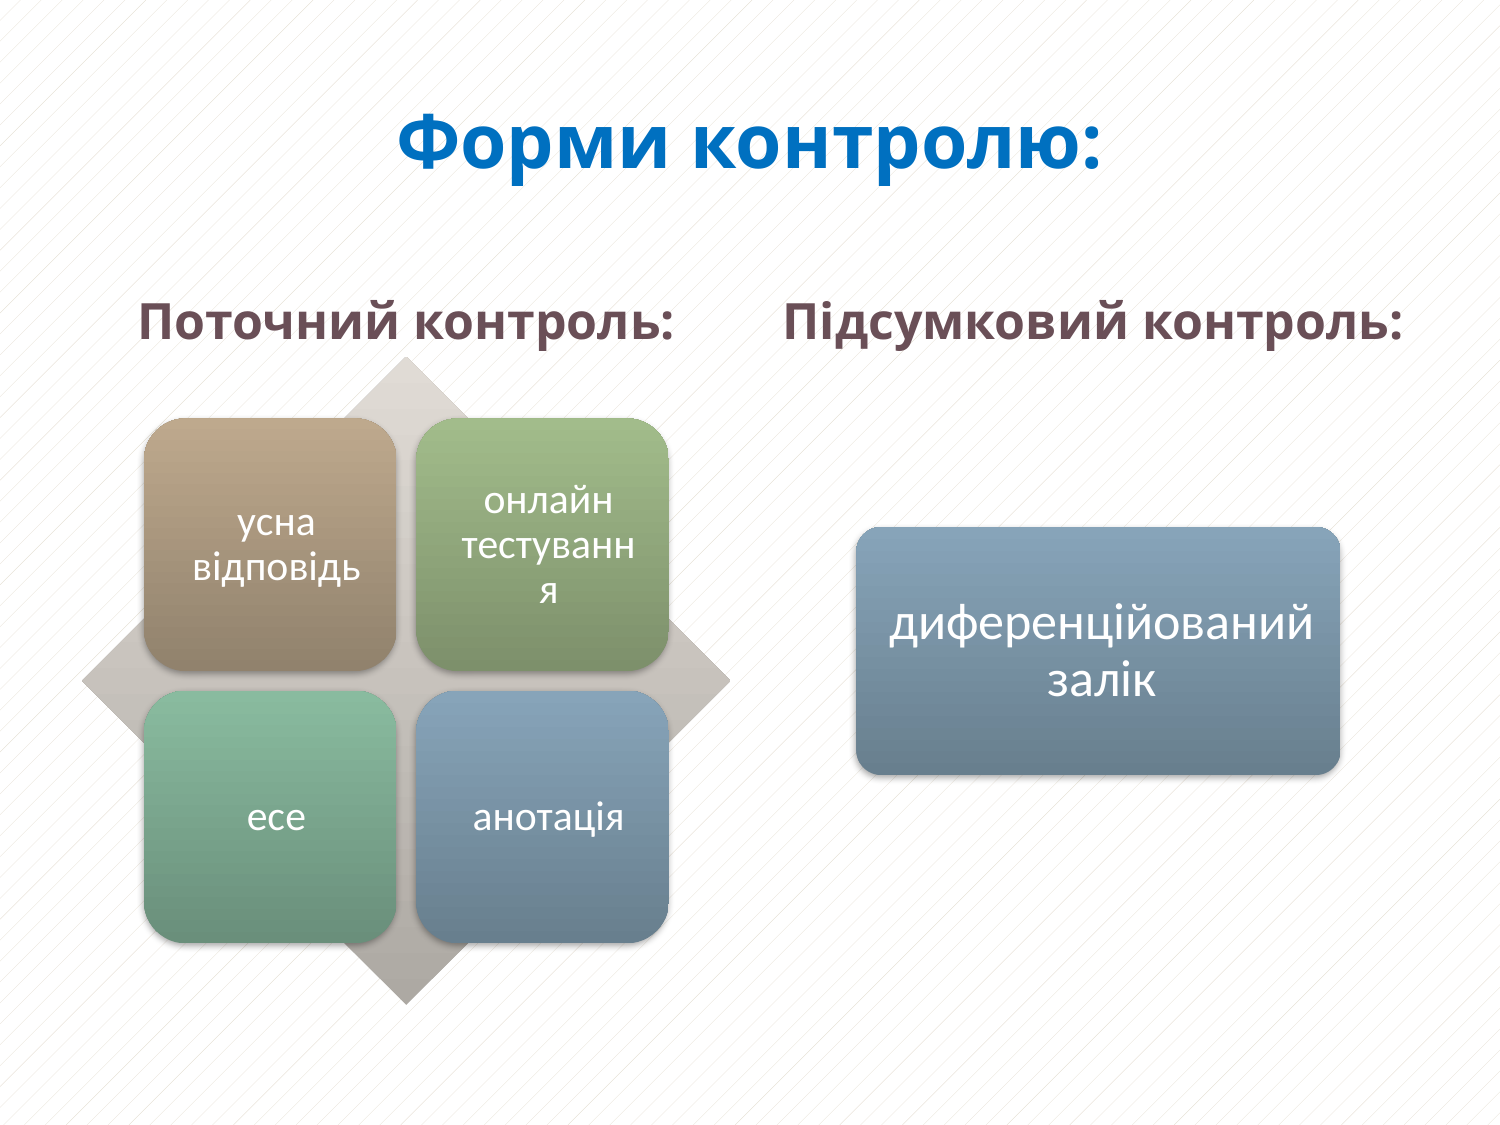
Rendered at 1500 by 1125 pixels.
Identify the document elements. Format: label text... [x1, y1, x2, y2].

list Поточний контроль: [75, 251, 738, 356]
list Підсумковий контроль: [761, 251, 1425, 357]
title Форми контролю: [75, 45, 1425, 233]
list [856, 526, 1341, 776]
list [74, 356, 738, 1006]
